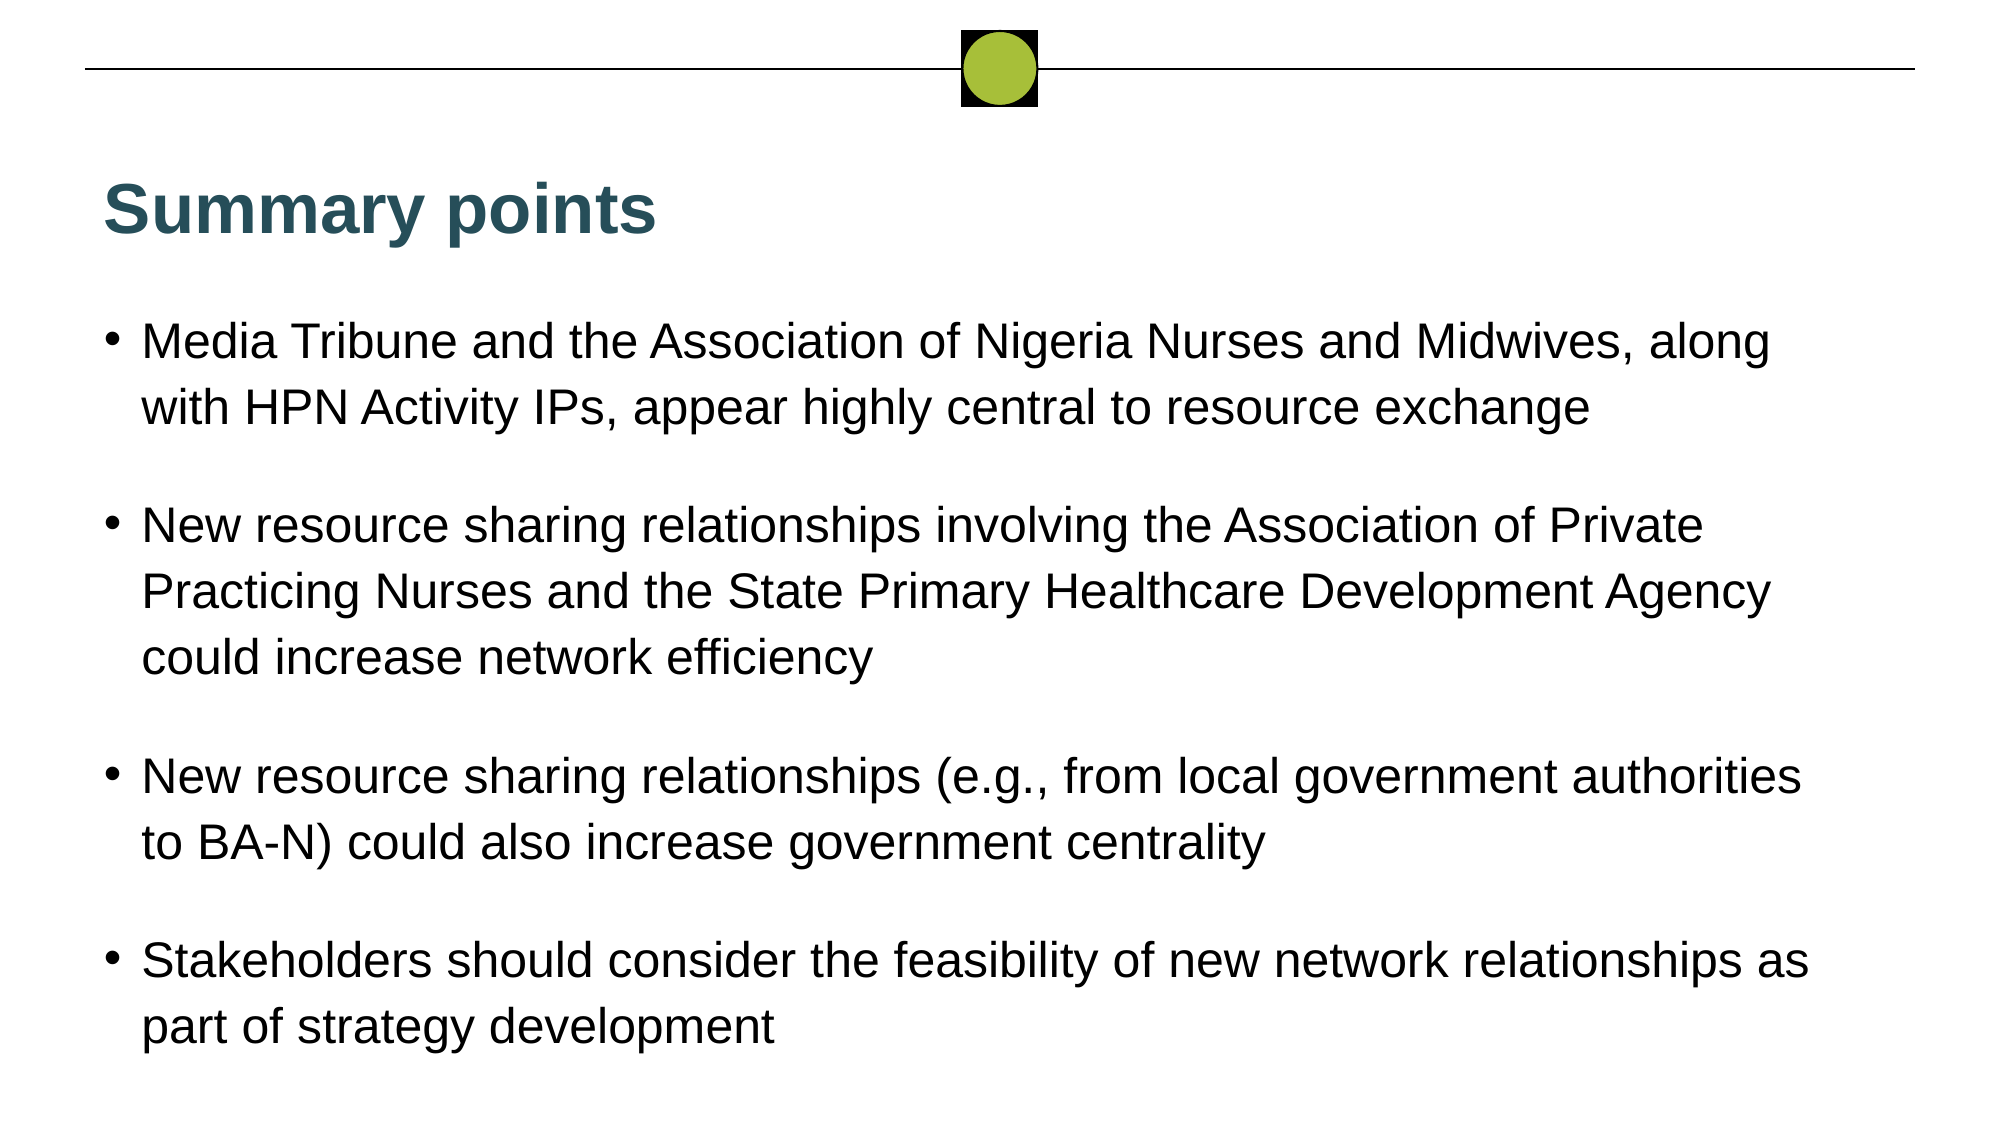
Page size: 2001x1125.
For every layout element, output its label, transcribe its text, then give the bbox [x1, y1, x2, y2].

list Media Tribune and the Association of Nigeria Nurses and Midwives, along with HPN Activity IPs, appear highly central to resource exchange New resource sharing relationships involving the Association of Private Practicing Nurses and the State Primary Healthcare Development Agency could increase network efficiency New resource sharing relationships (e.g., from local government authorities to BA-N) could also increase government centrality Stakeholders should consider the feasibility of new network relationships as part of strategy development [88, 222, 1860, 992]
title Summary points [88, 102, 1911, 320]
